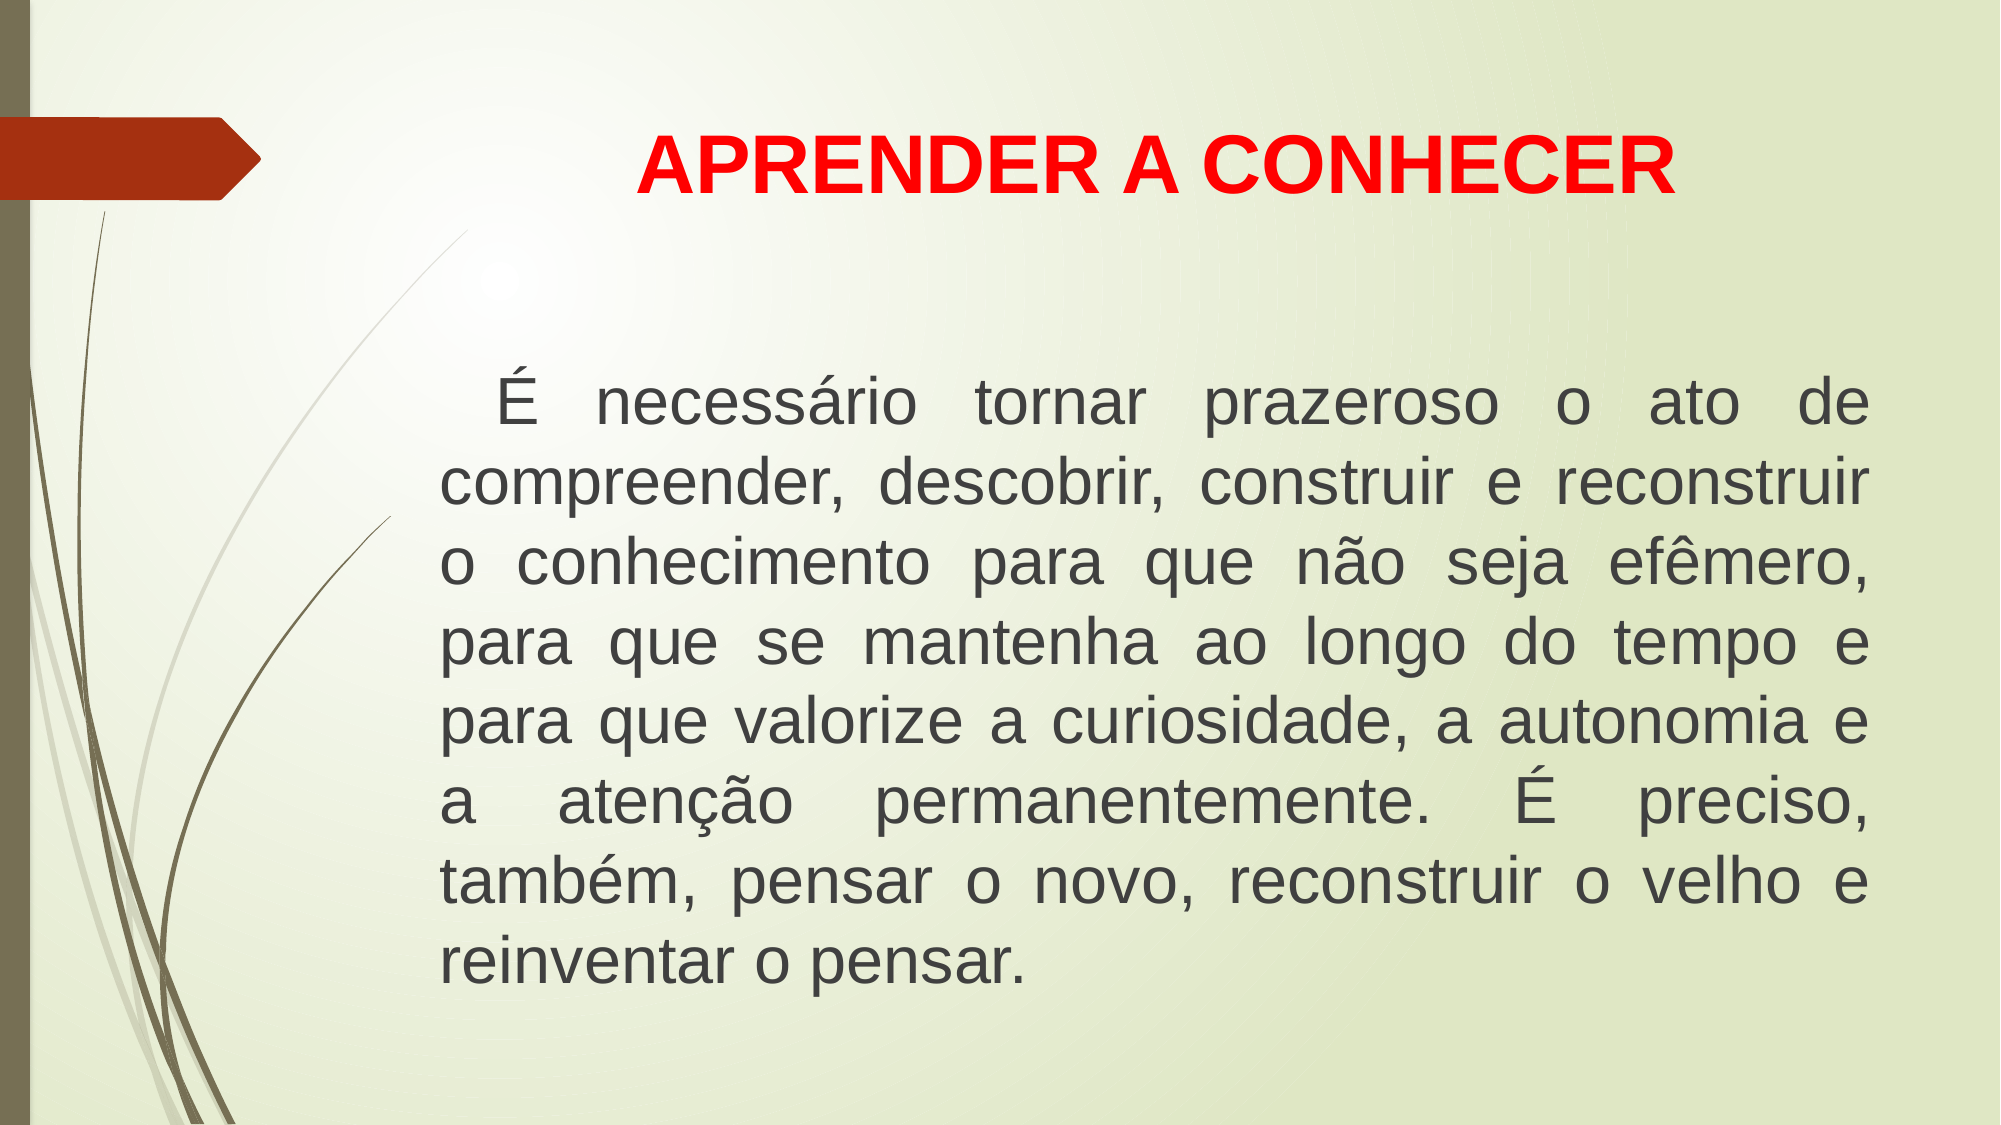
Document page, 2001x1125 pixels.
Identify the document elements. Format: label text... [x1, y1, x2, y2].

list É necessário tornar prazeroso o ato de compreender, descobrir, construir e reconstruir o conhecimento para que não seja efêmero, para que se mantenha ao longo do tempo e para que valorize a curiosidade, a autonomia e a atenção permanentemente. É preciso, também, pensar o novo, reconstruir o velho e reinventar o pensar. [424, 350, 1888, 970]
title APRENDER A CONHECER [425, 102, 1888, 313]
